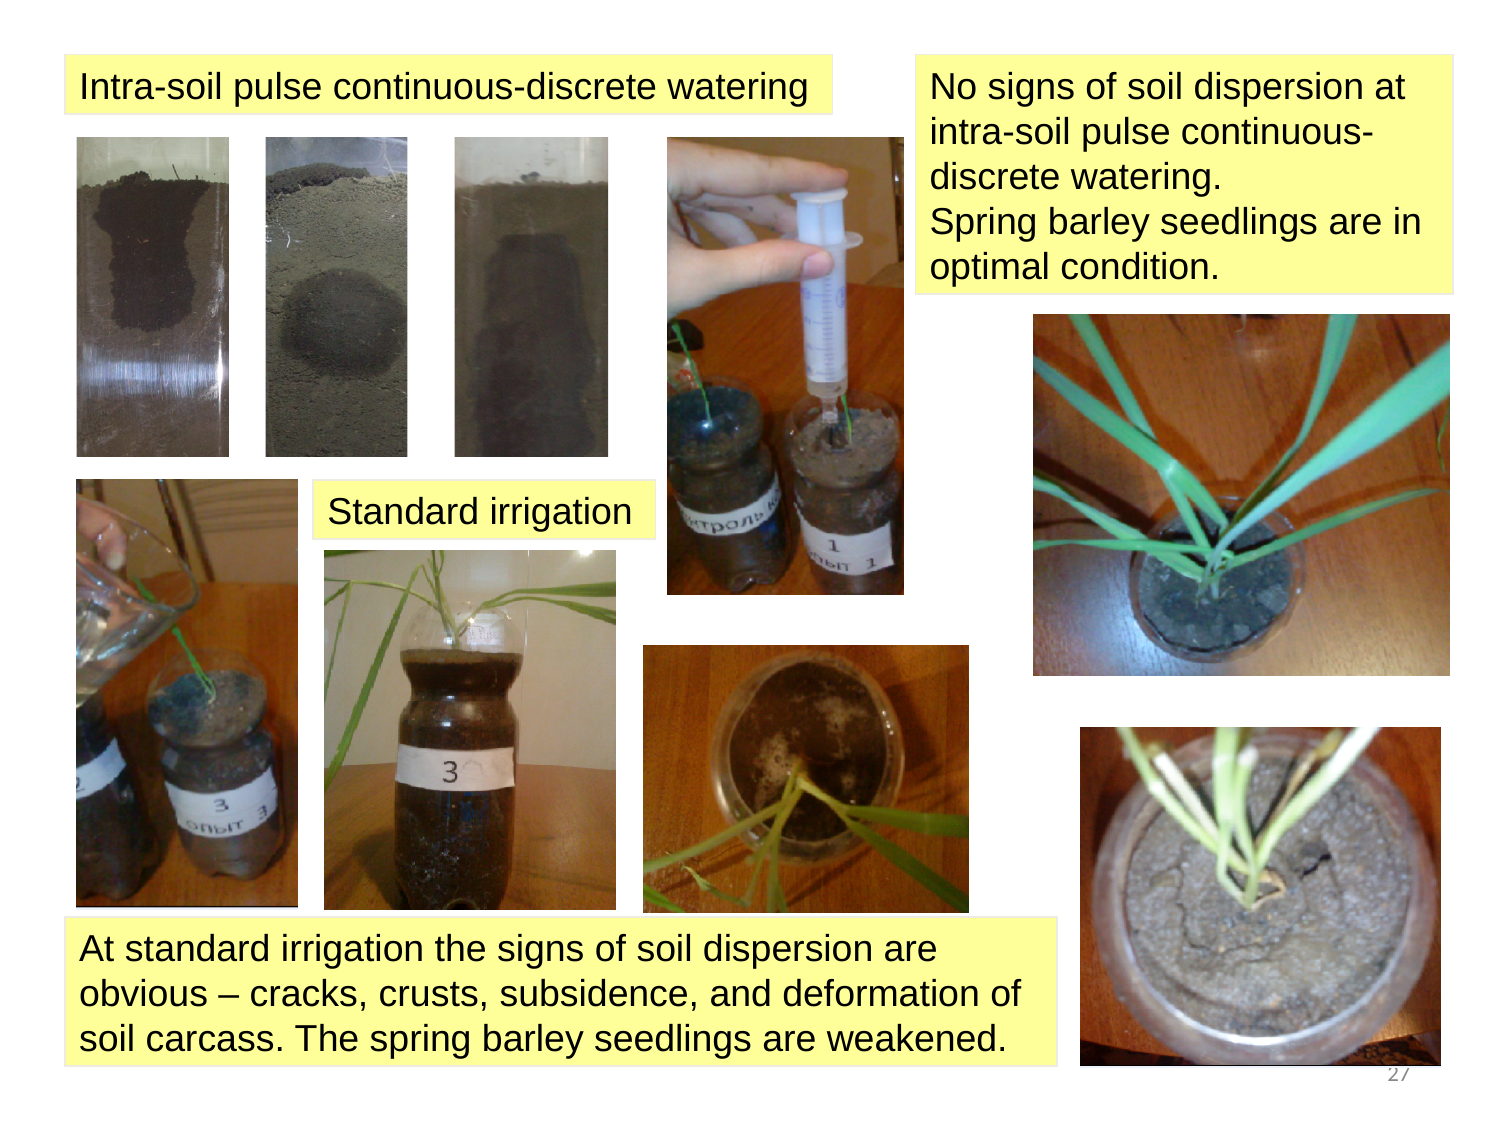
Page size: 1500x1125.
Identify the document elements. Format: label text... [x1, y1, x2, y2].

picture [454, 136, 609, 457]
text_box Intra-soil pulse continuous-discrete watering [64, 54, 833, 114]
picture [1080, 727, 1442, 1068]
text_box No signs of soil dispersion at intra-soil pulse continuous-discrete watering. Spring barley seedlings are in optimal condition. [915, 54, 1453, 294]
picture [76, 479, 298, 910]
picture [265, 136, 408, 457]
picture [666, 136, 904, 595]
text_box Standard irrigation [312, 479, 656, 539]
picture [643, 644, 969, 913]
picture [1033, 314, 1451, 676]
slide_number 27 [1074, 1042, 1426, 1103]
picture [324, 550, 617, 910]
picture [76, 136, 231, 457]
text_box At standard irrigation the signs of soil dispersion are obvious – cracks, crusts, subsidence, and deformation of soil carcass. The spring barley seedlings are weakened. [64, 916, 1058, 1067]
